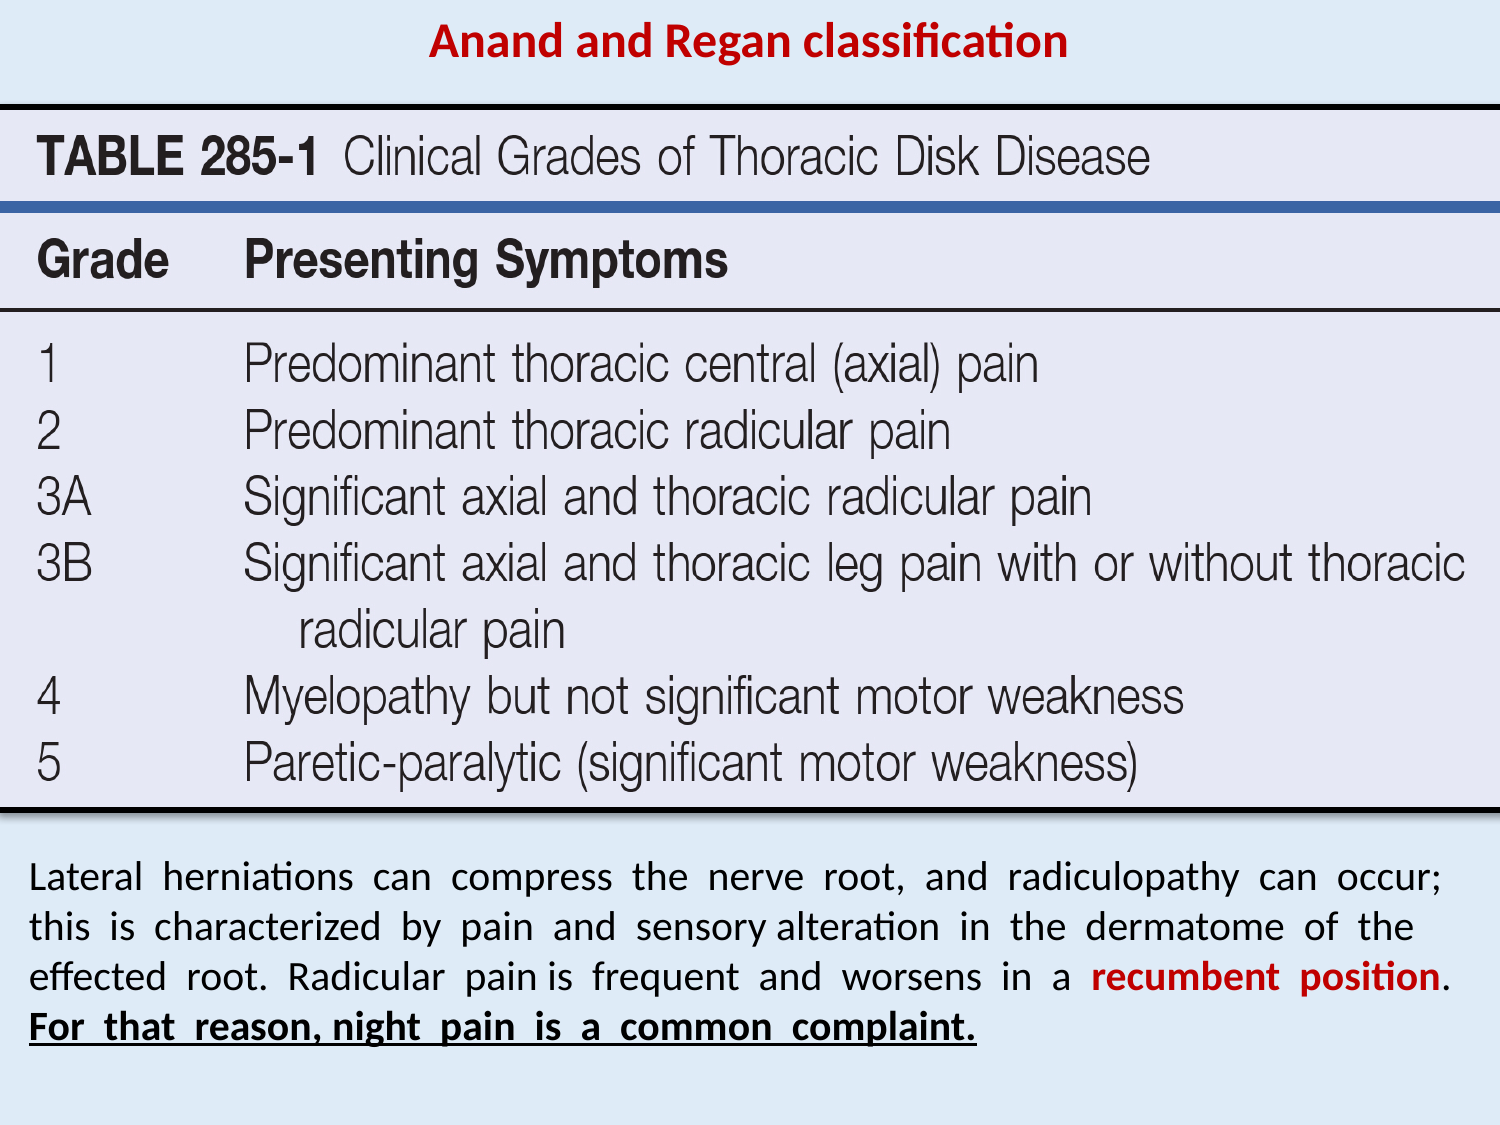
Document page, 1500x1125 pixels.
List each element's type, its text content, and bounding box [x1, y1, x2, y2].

text_box Lateral herniations can compress the nerve root, and radiculopathy can occur; this is characterized by pain and sensory alteration in the dermatome of the effected root. Radicular pain is frequent and worsens in a recumbent position. For that reason, night pain is a common complaint. [14, 841, 1486, 1057]
text_box Anand and Regan classification [414, 0, 1086, 75]
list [0, 110, 1500, 808]
